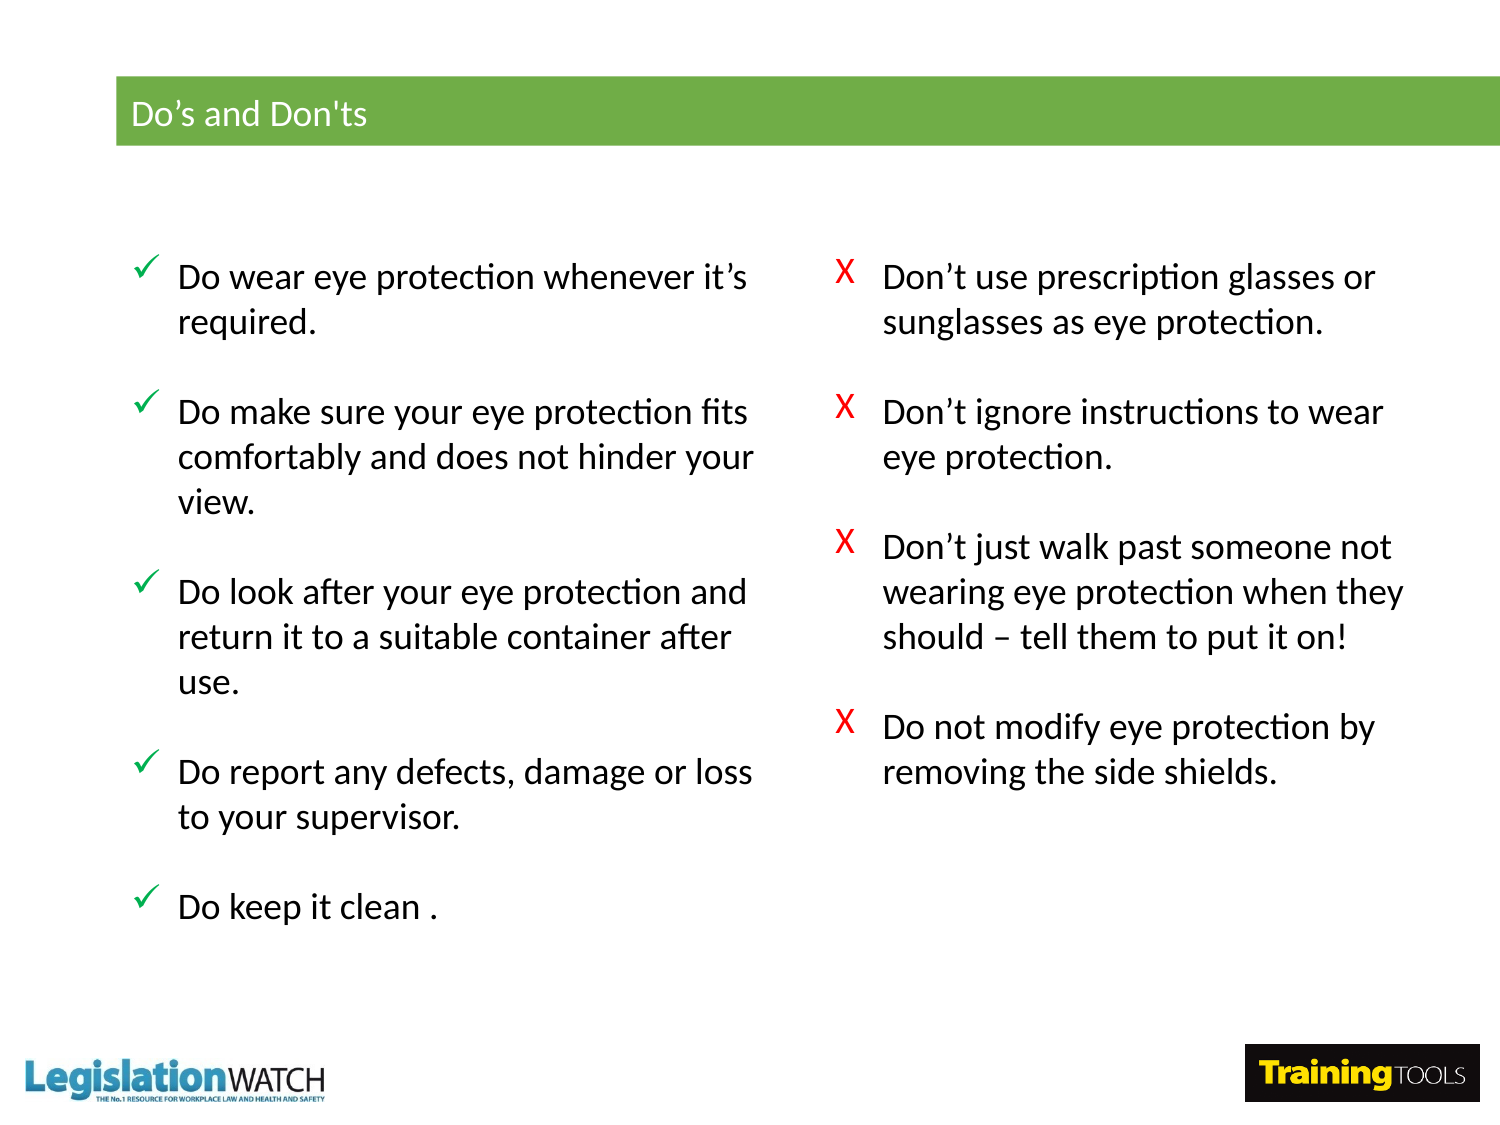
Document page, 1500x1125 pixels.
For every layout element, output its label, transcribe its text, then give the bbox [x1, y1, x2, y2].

text_box Don’t use prescription glasses or sunglasses as eye protection. Don’t ignore instructions to wear eye protection. Don’t just walk past someone not wearing eye protection when they should – tell them to put it on! Do not modify eye protection by removing the side shields. [820, 244, 1458, 800]
text_box Do’s and Don'ts [115, 75, 1500, 147]
text_box Do wear eye protection whenever it’s required. Do make sure your eye protection fits comfortably and does not hinder your view. Do look after your eye protection and return it to a suitable container after use. Do report any defects, damage or loss to your supervisor. Do keep it clean . [116, 244, 772, 935]
picture [1244, 1044, 1481, 1103]
picture [25, 1058, 325, 1102]
